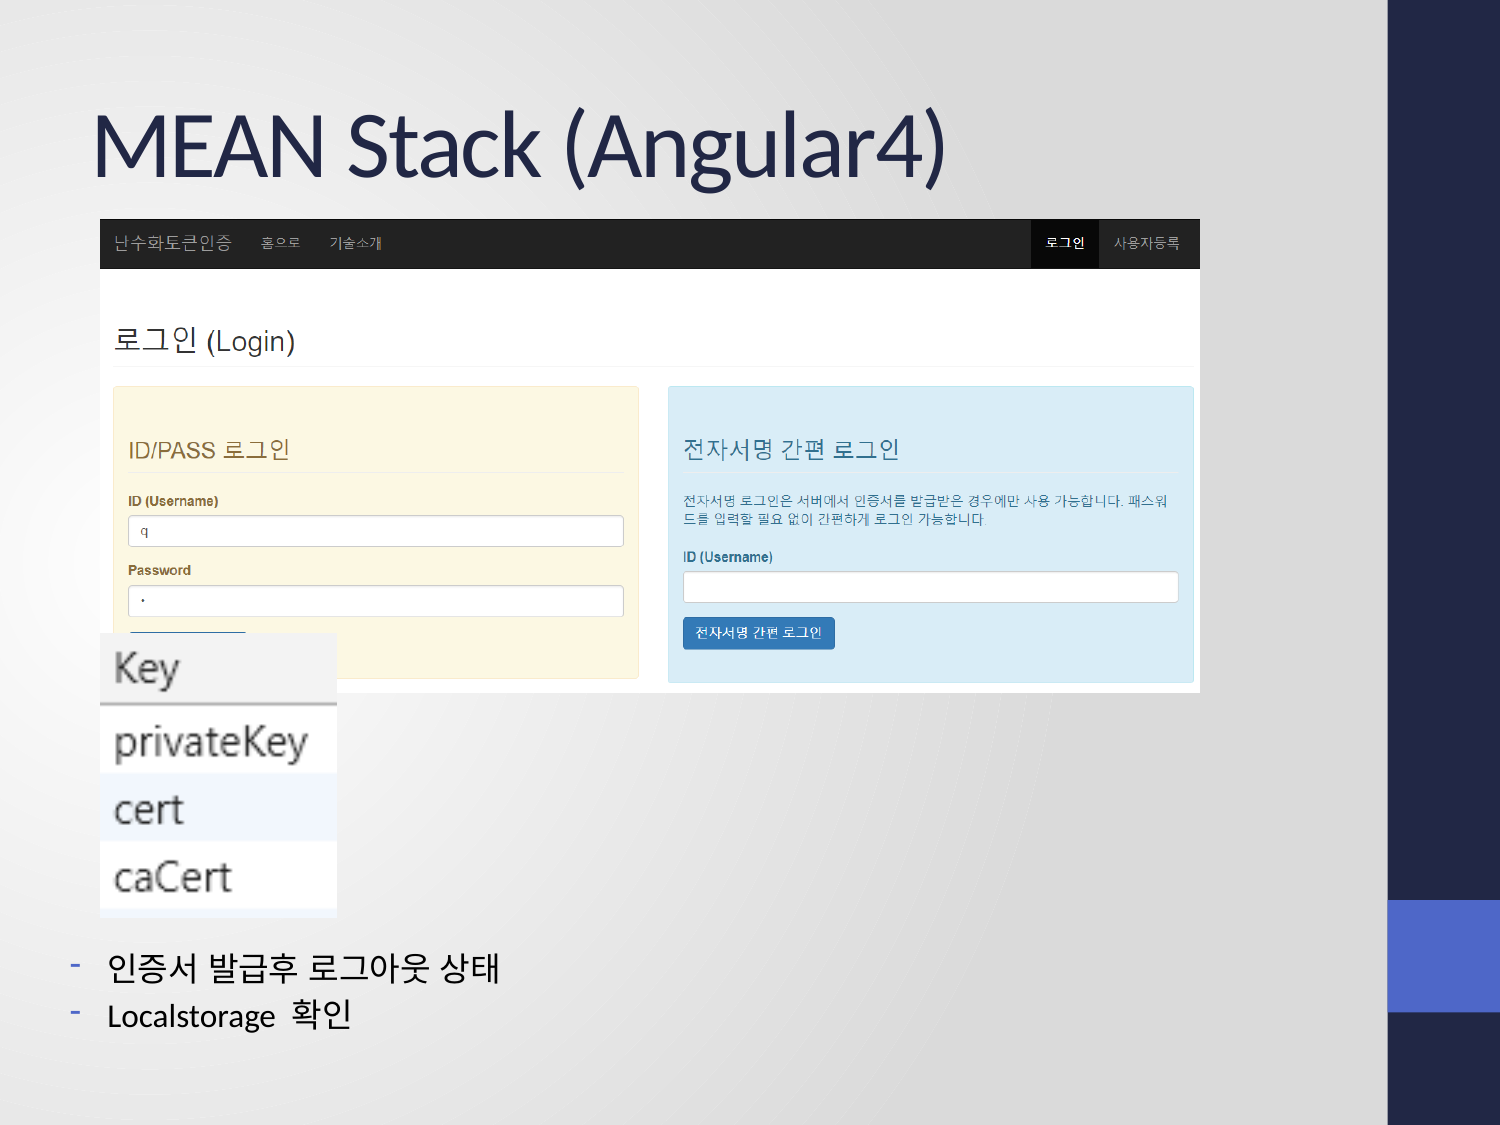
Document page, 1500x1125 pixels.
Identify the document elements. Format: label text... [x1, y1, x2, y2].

picture [99, 219, 1200, 919]
title MEAN Stack (Angular4) [75, 45, 1325, 233]
list 인증서 발급후 로그아웃 상태 Localstorage 확인 [36, 940, 1373, 1099]
